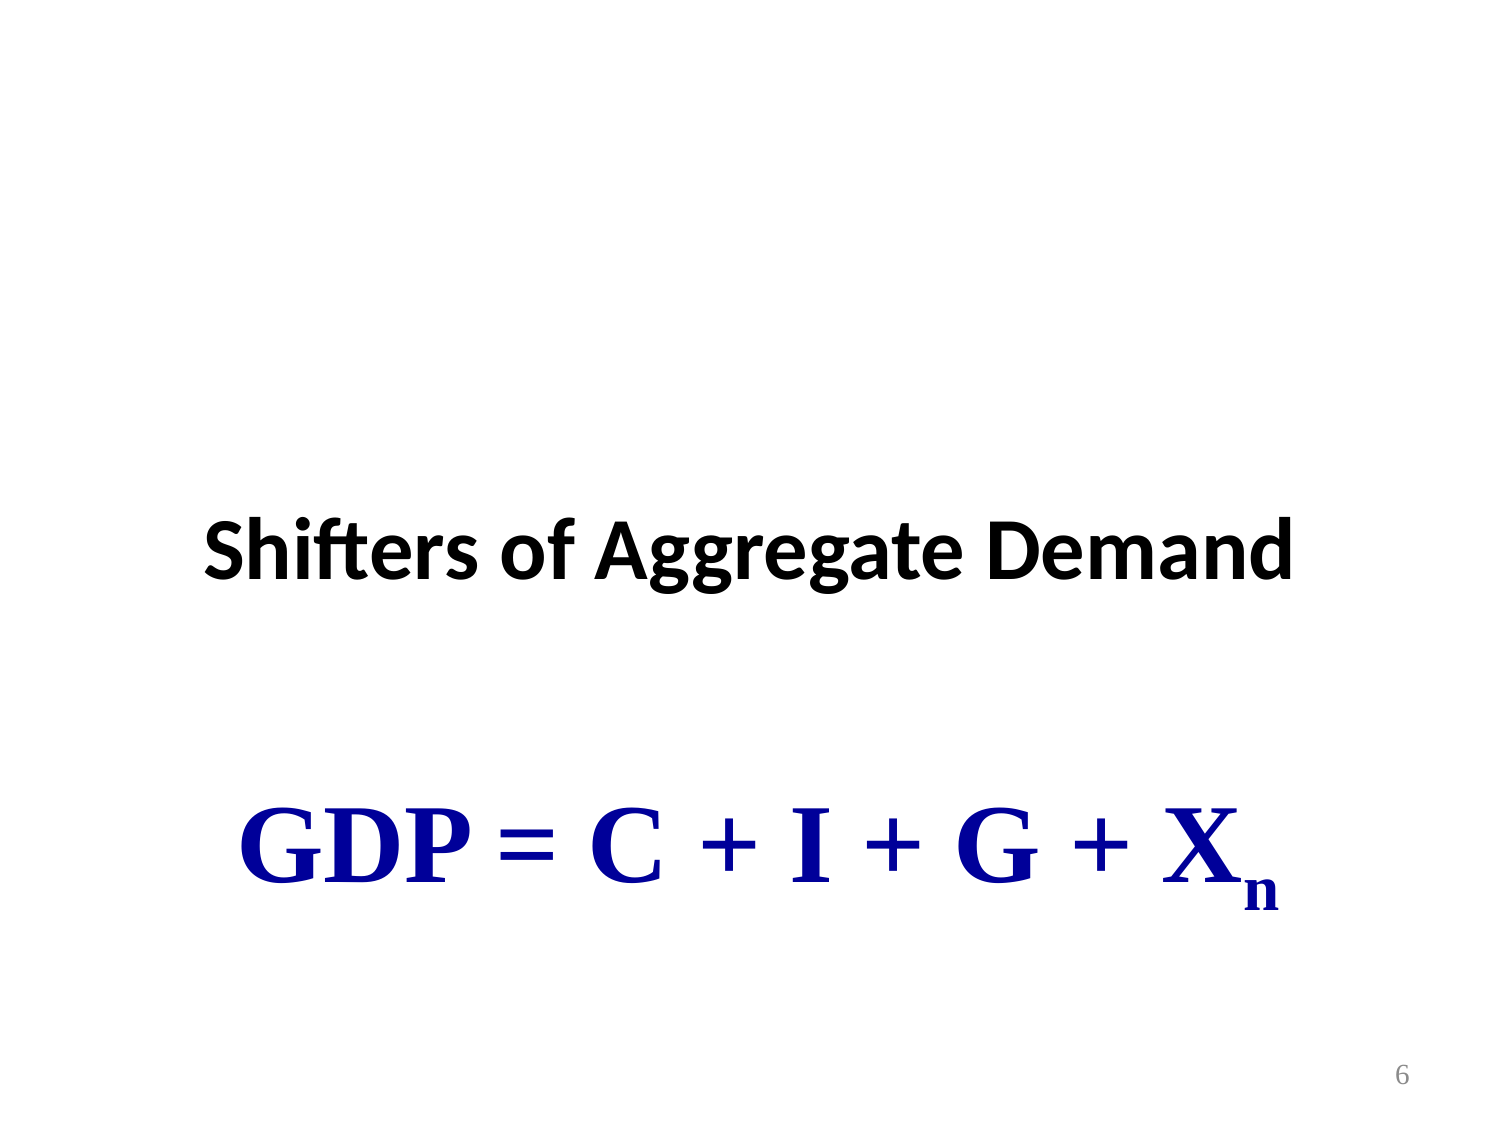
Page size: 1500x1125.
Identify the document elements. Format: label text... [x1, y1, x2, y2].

slide_number 6 [1074, 1042, 1425, 1103]
text_box GDP = C + I + G + Xn [24, 762, 1463, 931]
title Shifters of Aggregate Demand [112, 450, 1388, 638]
